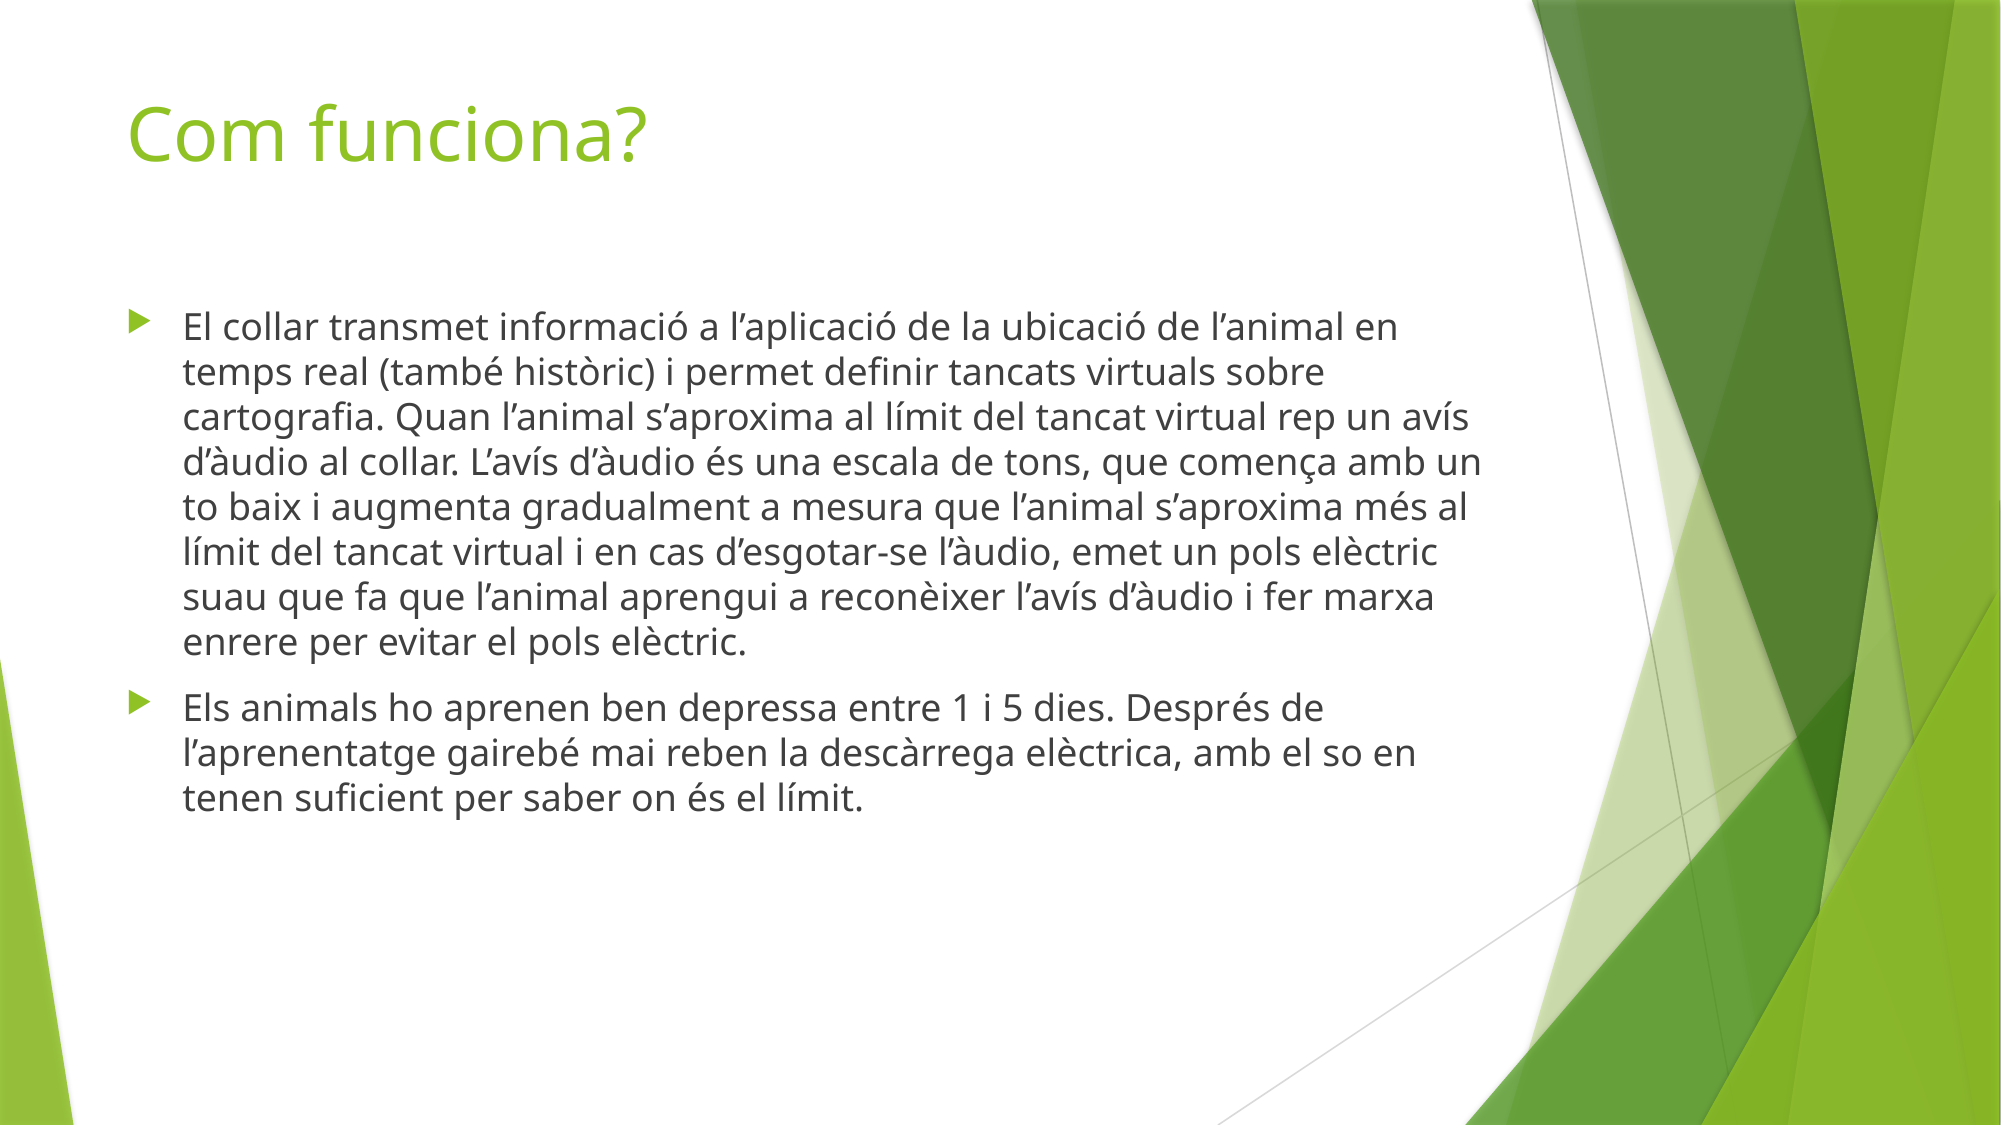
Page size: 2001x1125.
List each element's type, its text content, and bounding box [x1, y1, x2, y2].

list El collar transmet informació a l’aplicació de la ubicació de l’animal en temps real (també històric) i permet definir tancats virtuals sobre cartografia. Quan l’animal s’aproxima al límit del tancat virtual rep un avís d’àudio al collar. L’avís d’àudio és una escala de tons, que comença amb un to baix i augmenta gradualment a mesura que l’animal s’aproxima més al límit del tancat virtual i en cas d’esgotar-se l’àudio, emet un pols elèctric suau que fa que l’animal aprengui a reconèixer l’avís d’àudio i fer marxa enrere per evitar el pols elèctric. Els animals ho aprenen ben depressa entre 1 i 5 dies. Després de l’aprenentatge gairebé mai reben la descàrrega elèctrica, amb el so en tenen suficient per saber on és el límit. [111, 295, 1522, 933]
title Com funciona? [111, 78, 1522, 295]
